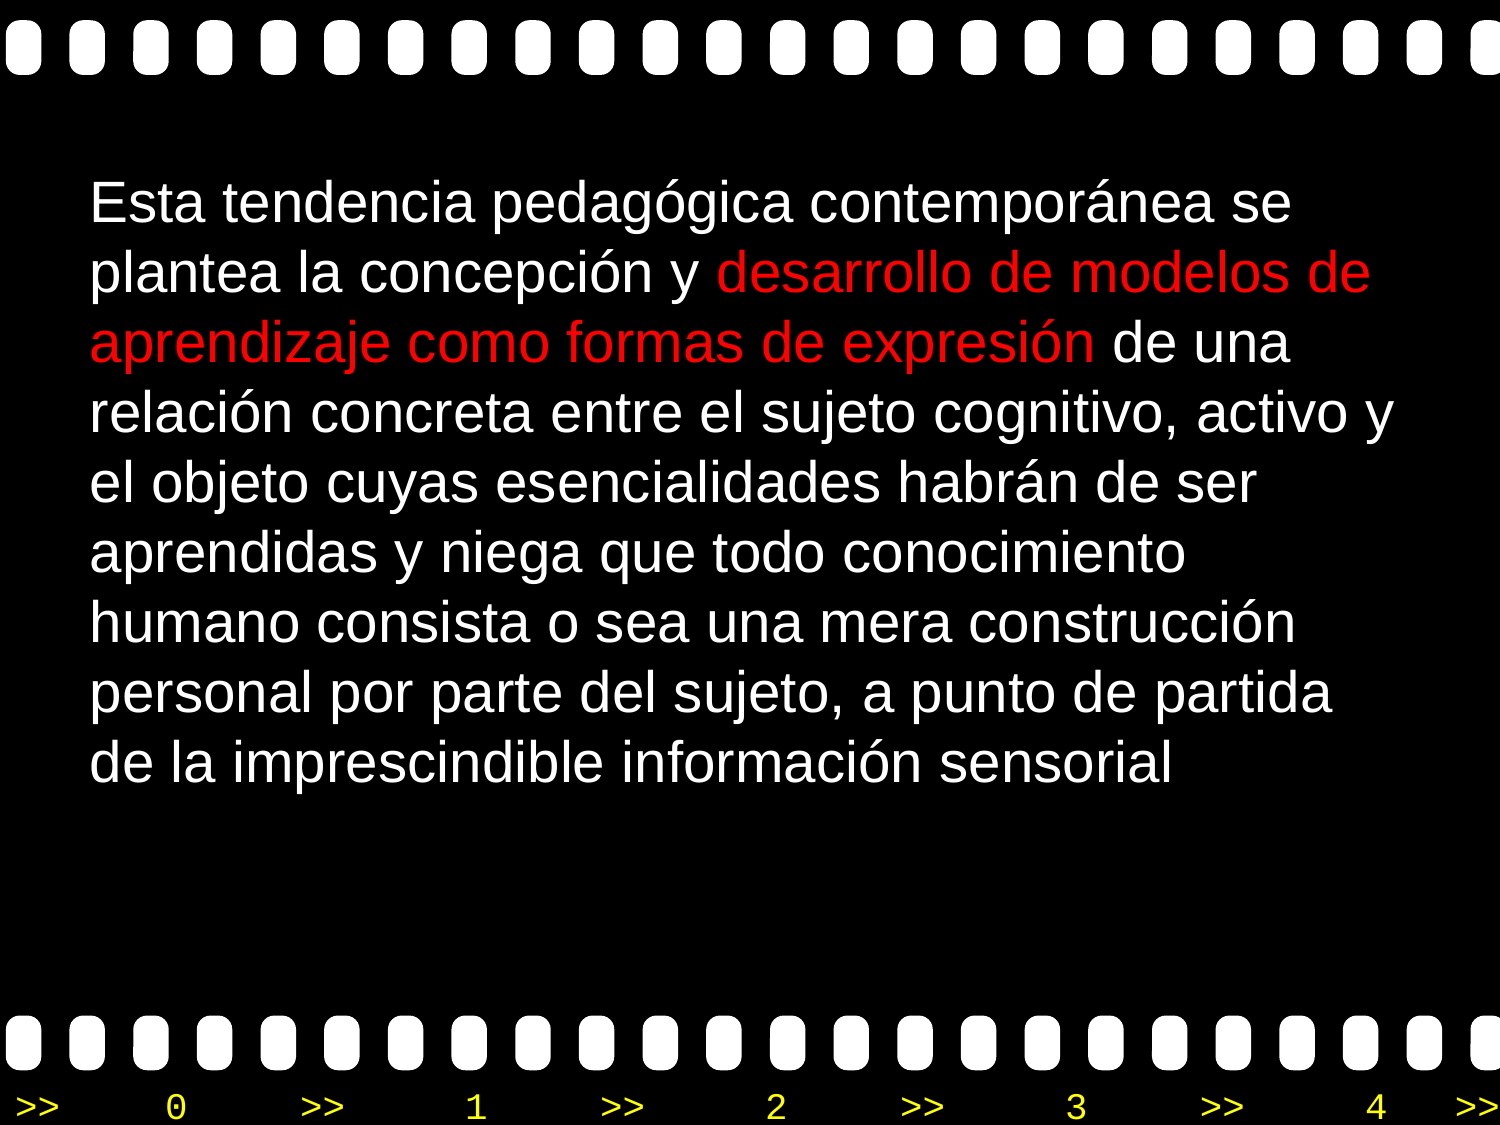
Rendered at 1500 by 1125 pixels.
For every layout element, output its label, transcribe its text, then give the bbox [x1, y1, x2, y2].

text_box Esta tendencia pedagógica contemporánea se plantea la concepción y desarrollo de modelos de aprendizaje como formas de expresión de una relación concreta entre el sujeto cognitivo, activo y el objeto cuyas esencialidades habrán de ser aprendidas y niega que todo conocimiento humano consista o sea una mera construcción personal por parte del sujeto, a punto de partida de la imprescindible información sensorial [74, 157, 1425, 802]
